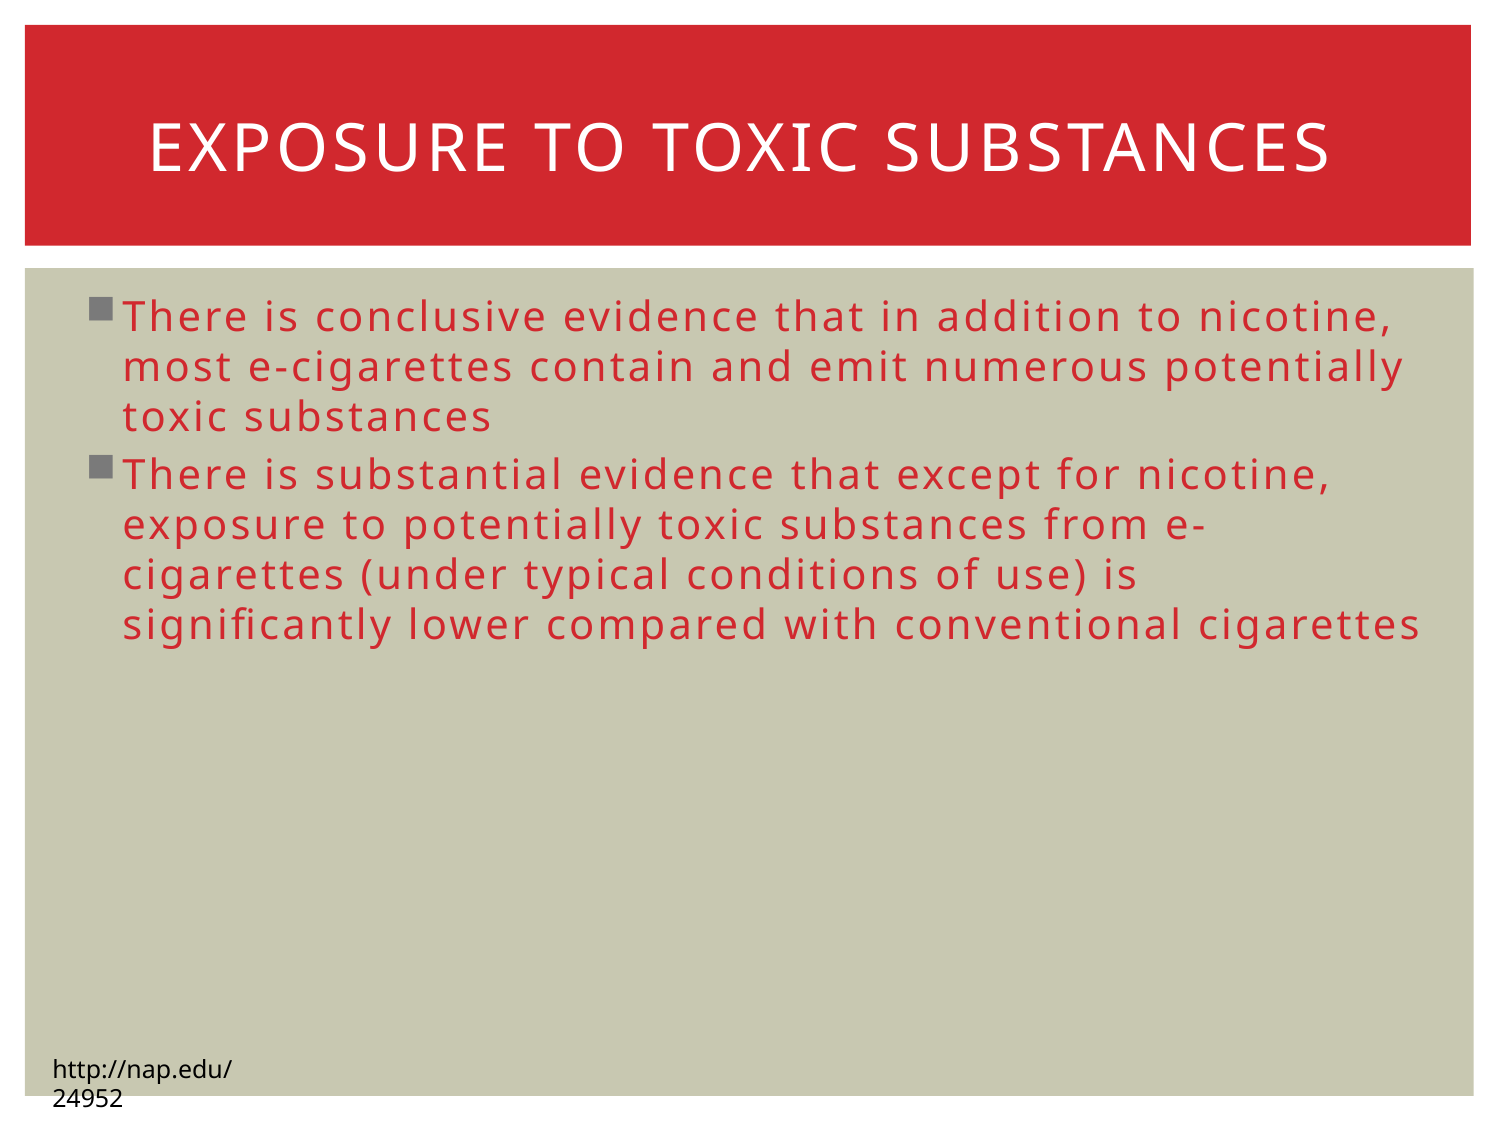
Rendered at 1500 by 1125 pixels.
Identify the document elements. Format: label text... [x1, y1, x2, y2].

list There is conclusive evidence that in addition to nicotine, most e-cigarettes contain and emit numerous potentially toxic substances There is substantial evidence that except for nicotine, exposure to potentially toxic substances from e-cigarettes (under typical conditions of use) is significantly lower compared with conventional cigarettes [62, 281, 1442, 1005]
text_box http://nap.edu/24952 [37, 1045, 313, 1121]
title Exposure to toxic substances [62, 58, 1438, 232]
